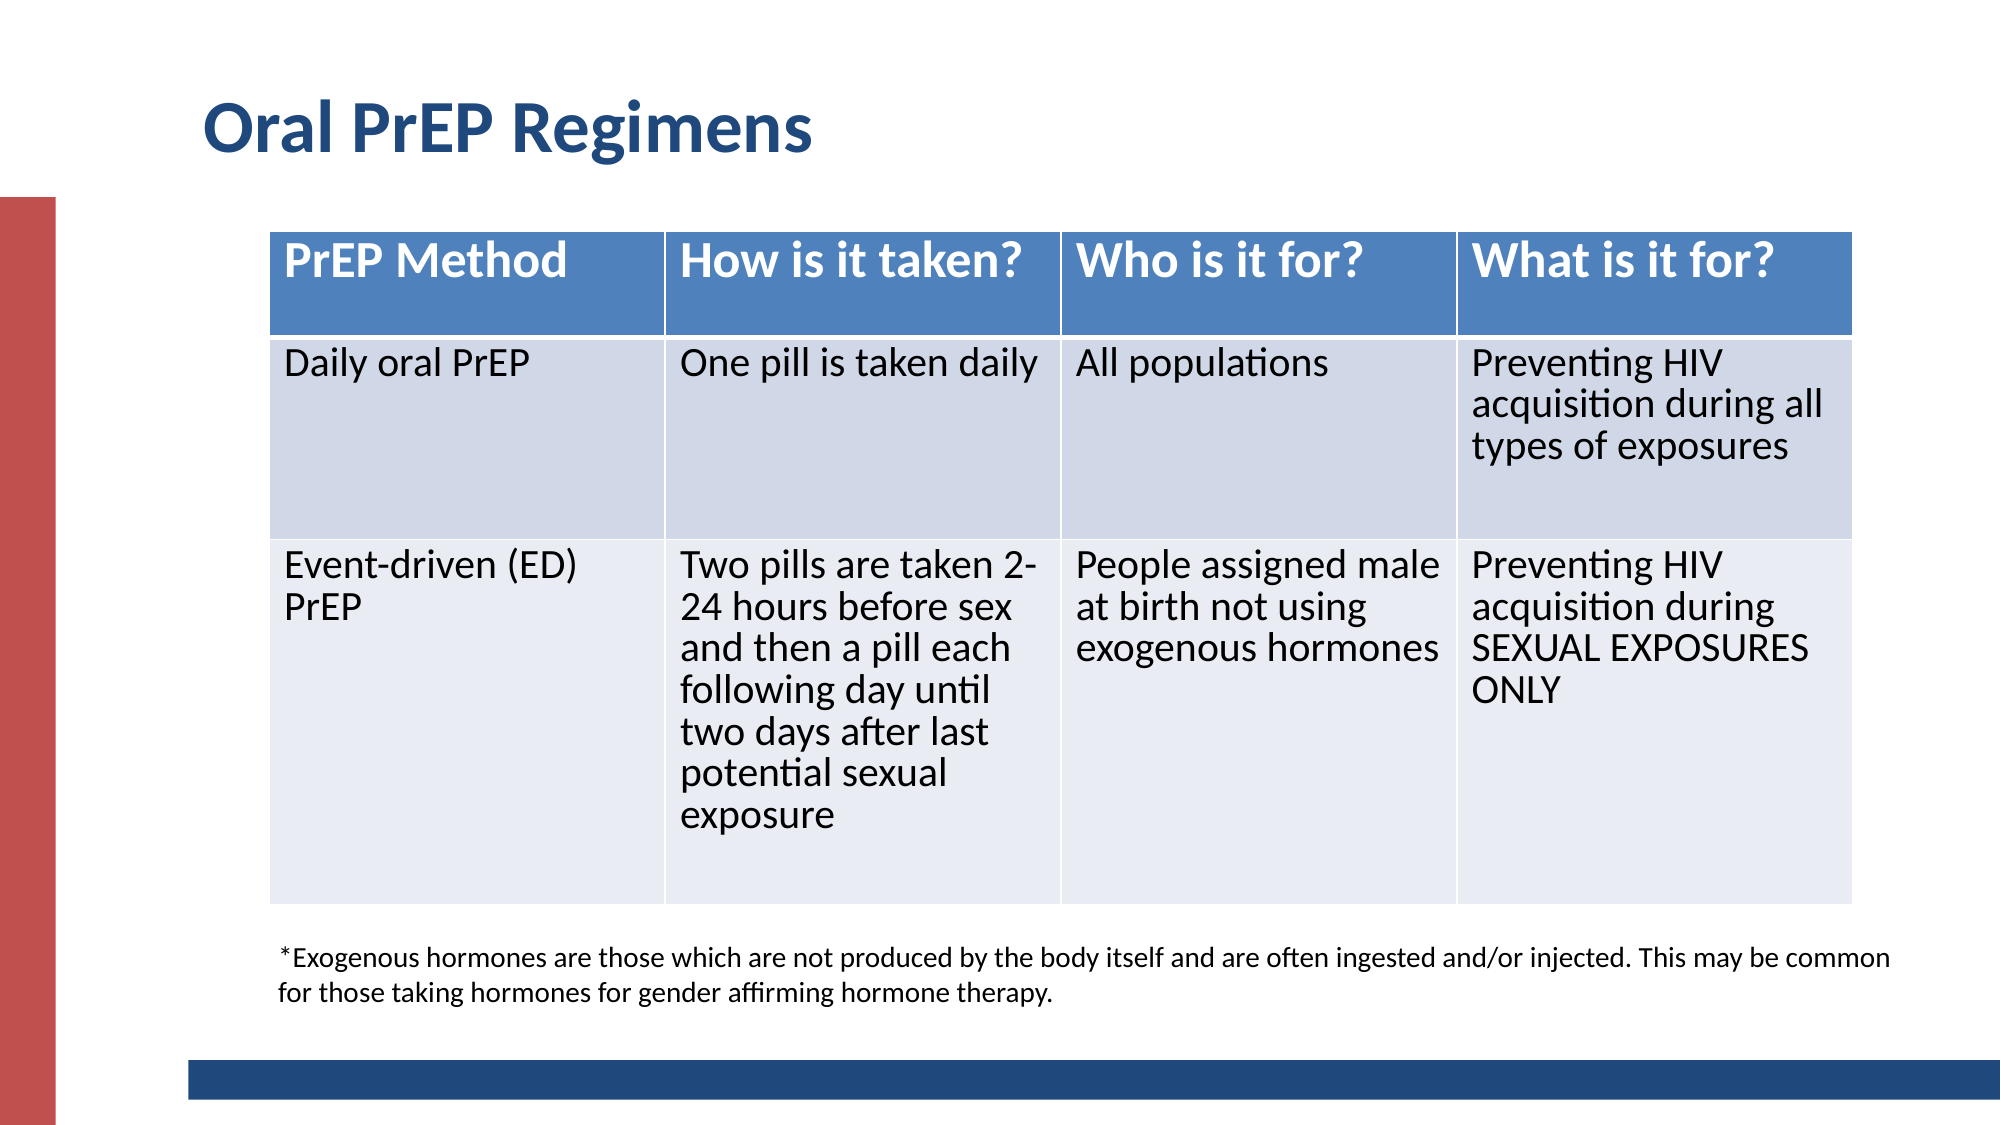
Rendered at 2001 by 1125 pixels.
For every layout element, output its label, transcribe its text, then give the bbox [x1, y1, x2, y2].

table_header Who is it for? [1062, 232, 1456, 335]
table_header How is it taken? [666, 232, 1060, 335]
table_cell Daily oral PrEP [270, 340, 664, 539]
table_header PrEP Method [270, 232, 664, 335]
table_cell Preventing HIV acquisition during SEXUAL EXPOSURES ONLY [1458, 540, 1852, 904]
table_cell People assigned male at birth not using exogenous hormones [1062, 540, 1456, 904]
table_cell All populations [1062, 340, 1456, 539]
text_box *Exogenous hormones are those which are not produced by the body itself and are often ingested and/or injected. This may be common for those taking hormones for gender affirming hormone therapy. [263, 931, 1925, 1057]
table_header What is it for? [1458, 232, 1852, 335]
title Oral PrEP Regimens [188, 52, 1920, 193]
table_cell One pill is taken daily [666, 340, 1060, 539]
table_cell Event-driven (ED) PrEP [270, 540, 664, 904]
table_cell Two pills are taken 2-24 hours before sex and then a pill each following day until two days after last potential sexual exposure [666, 540, 1060, 904]
table_cell Preventing HIV acquisition during all types of exposures [1458, 340, 1852, 539]
